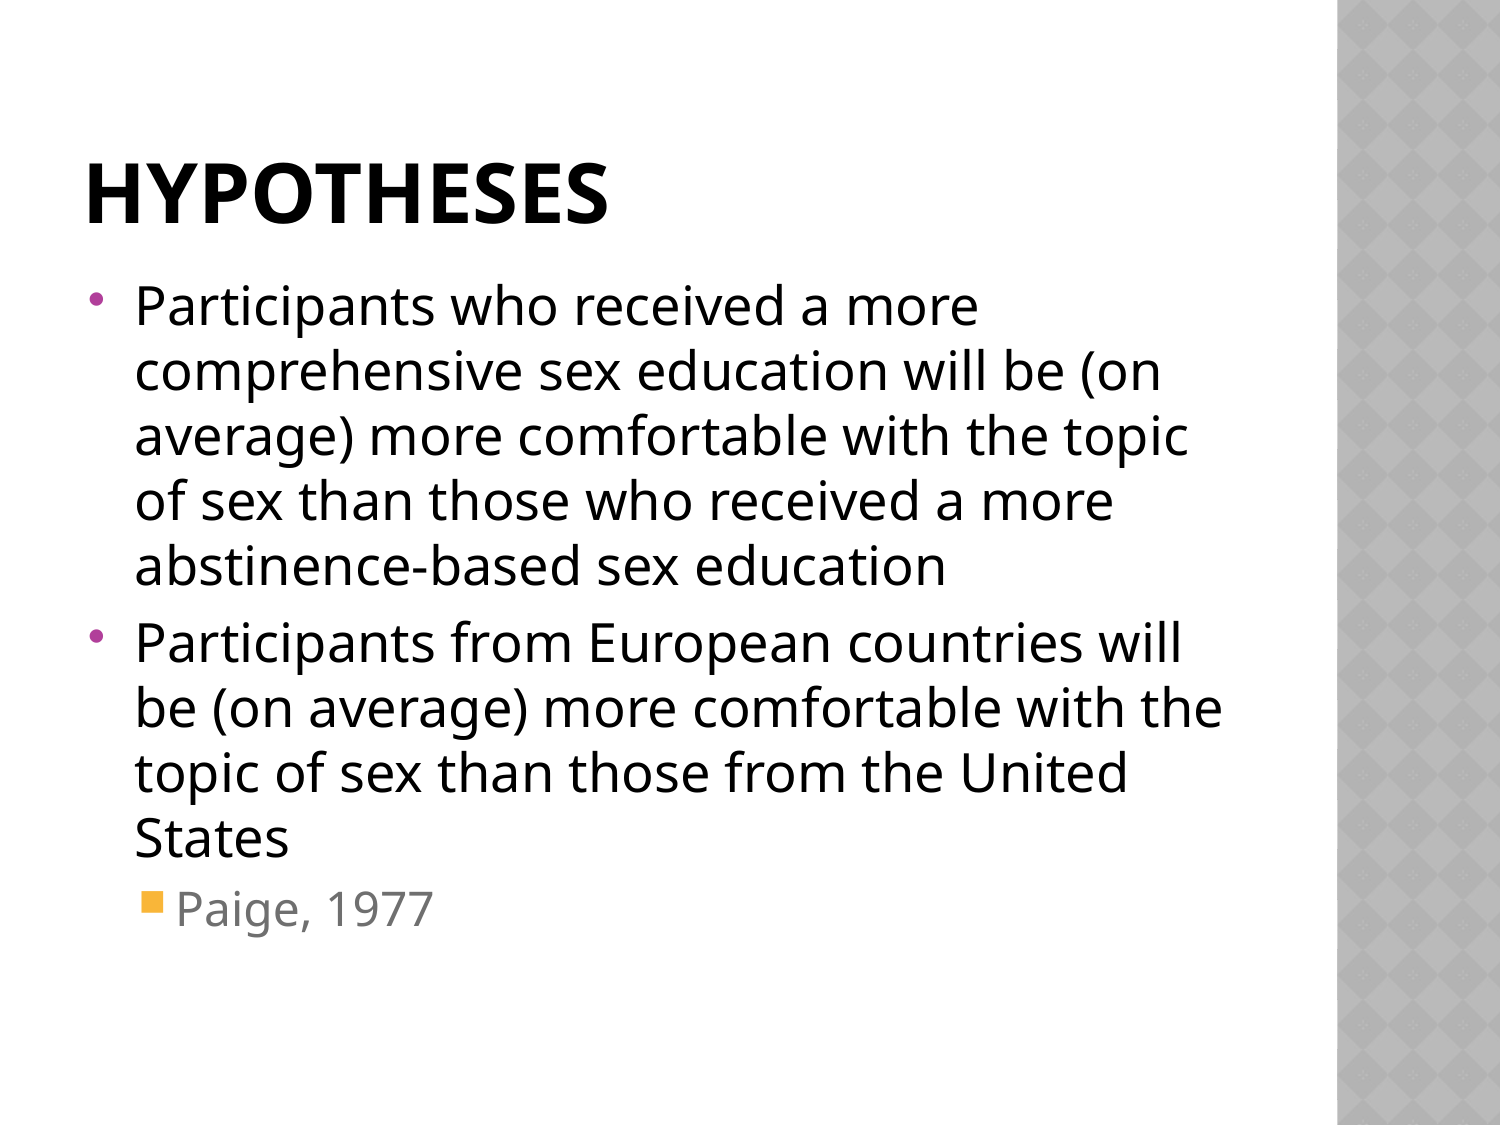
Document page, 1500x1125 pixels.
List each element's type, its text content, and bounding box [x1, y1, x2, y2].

title Hypotheses [75, 52, 1263, 240]
list Participants who received a more comprehensive sex education will be (on average) more comfortable with the topic of sex than those who received a more abstinence-based sex education Participants from European countries will be (on average) more comfortable with the topic of sex than those from the United States Paige, 1977 [75, 264, 1263, 1059]
